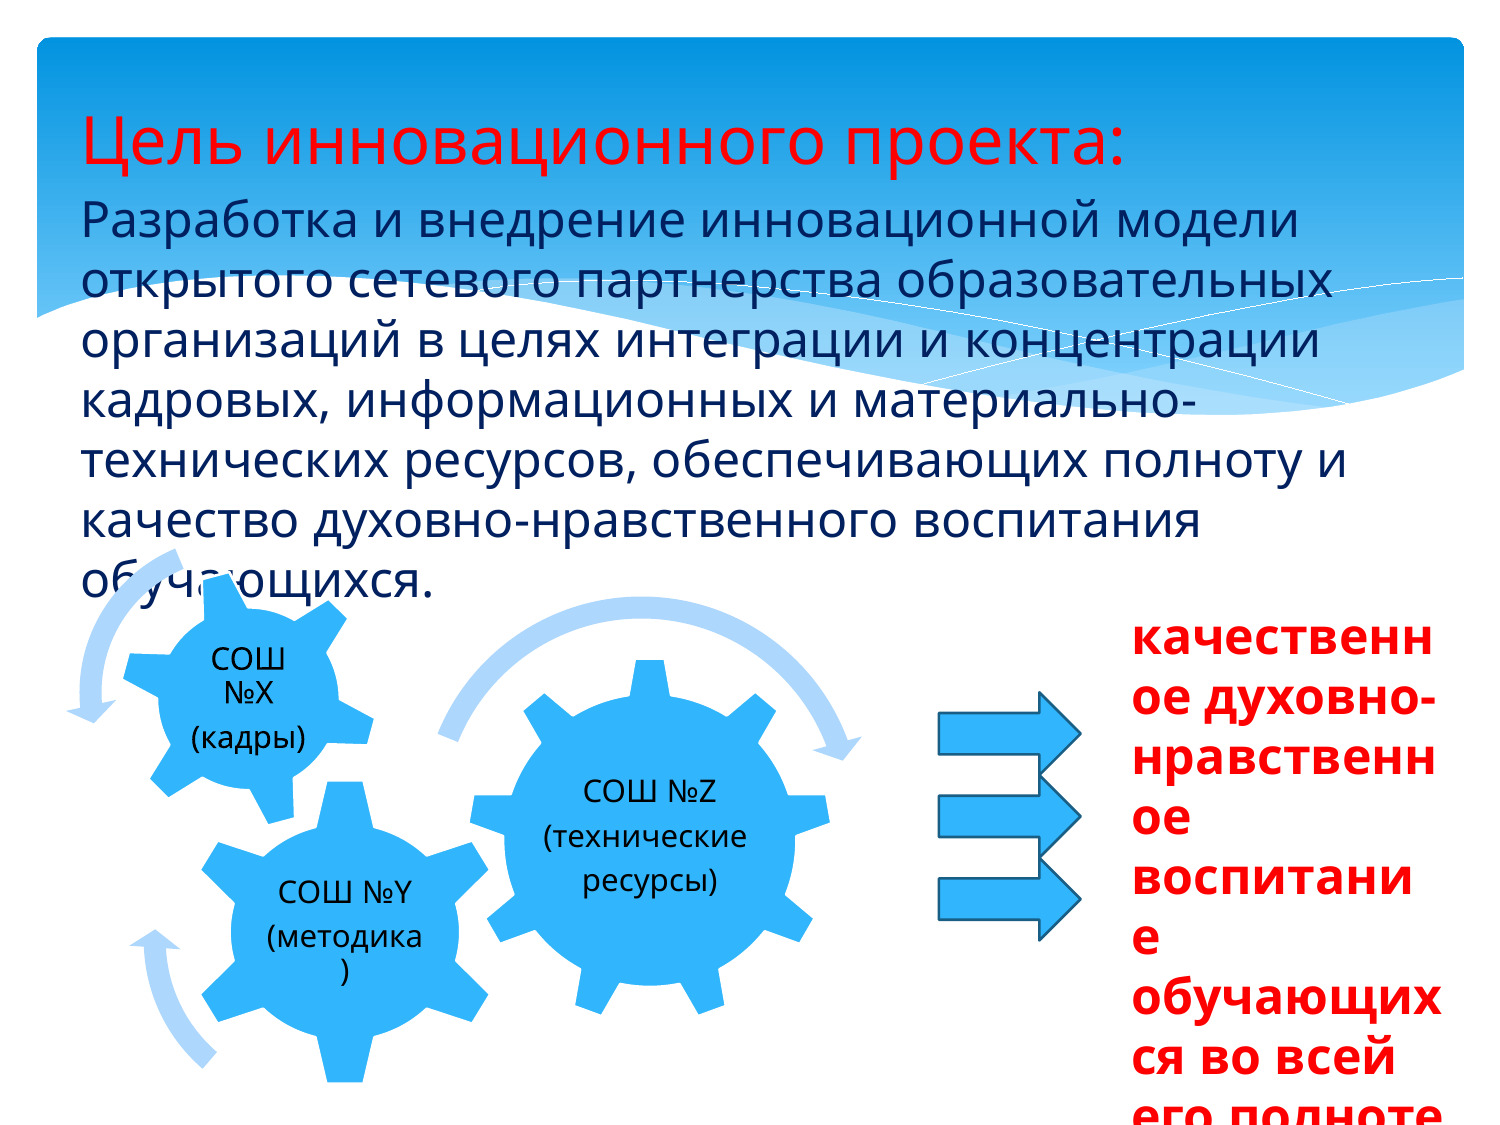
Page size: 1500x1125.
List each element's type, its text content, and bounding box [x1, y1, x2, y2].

text_box качественное духовно-нравственное воспитание обучающихся во всей его полноте [1116, 596, 1459, 1125]
list Цель инновационного проекта: Разработка и внедрение инновационной модели открытого сетевого партнерства образовательных организаций в целях интеграции и концентрации кадровых, информационных и материально-технических ресурсов, обеспечивающих полноту и качество духовно-нравственного воспитания обучающихся. [64, 90, 1436, 835]
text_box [88, 420, 1089, 1088]
